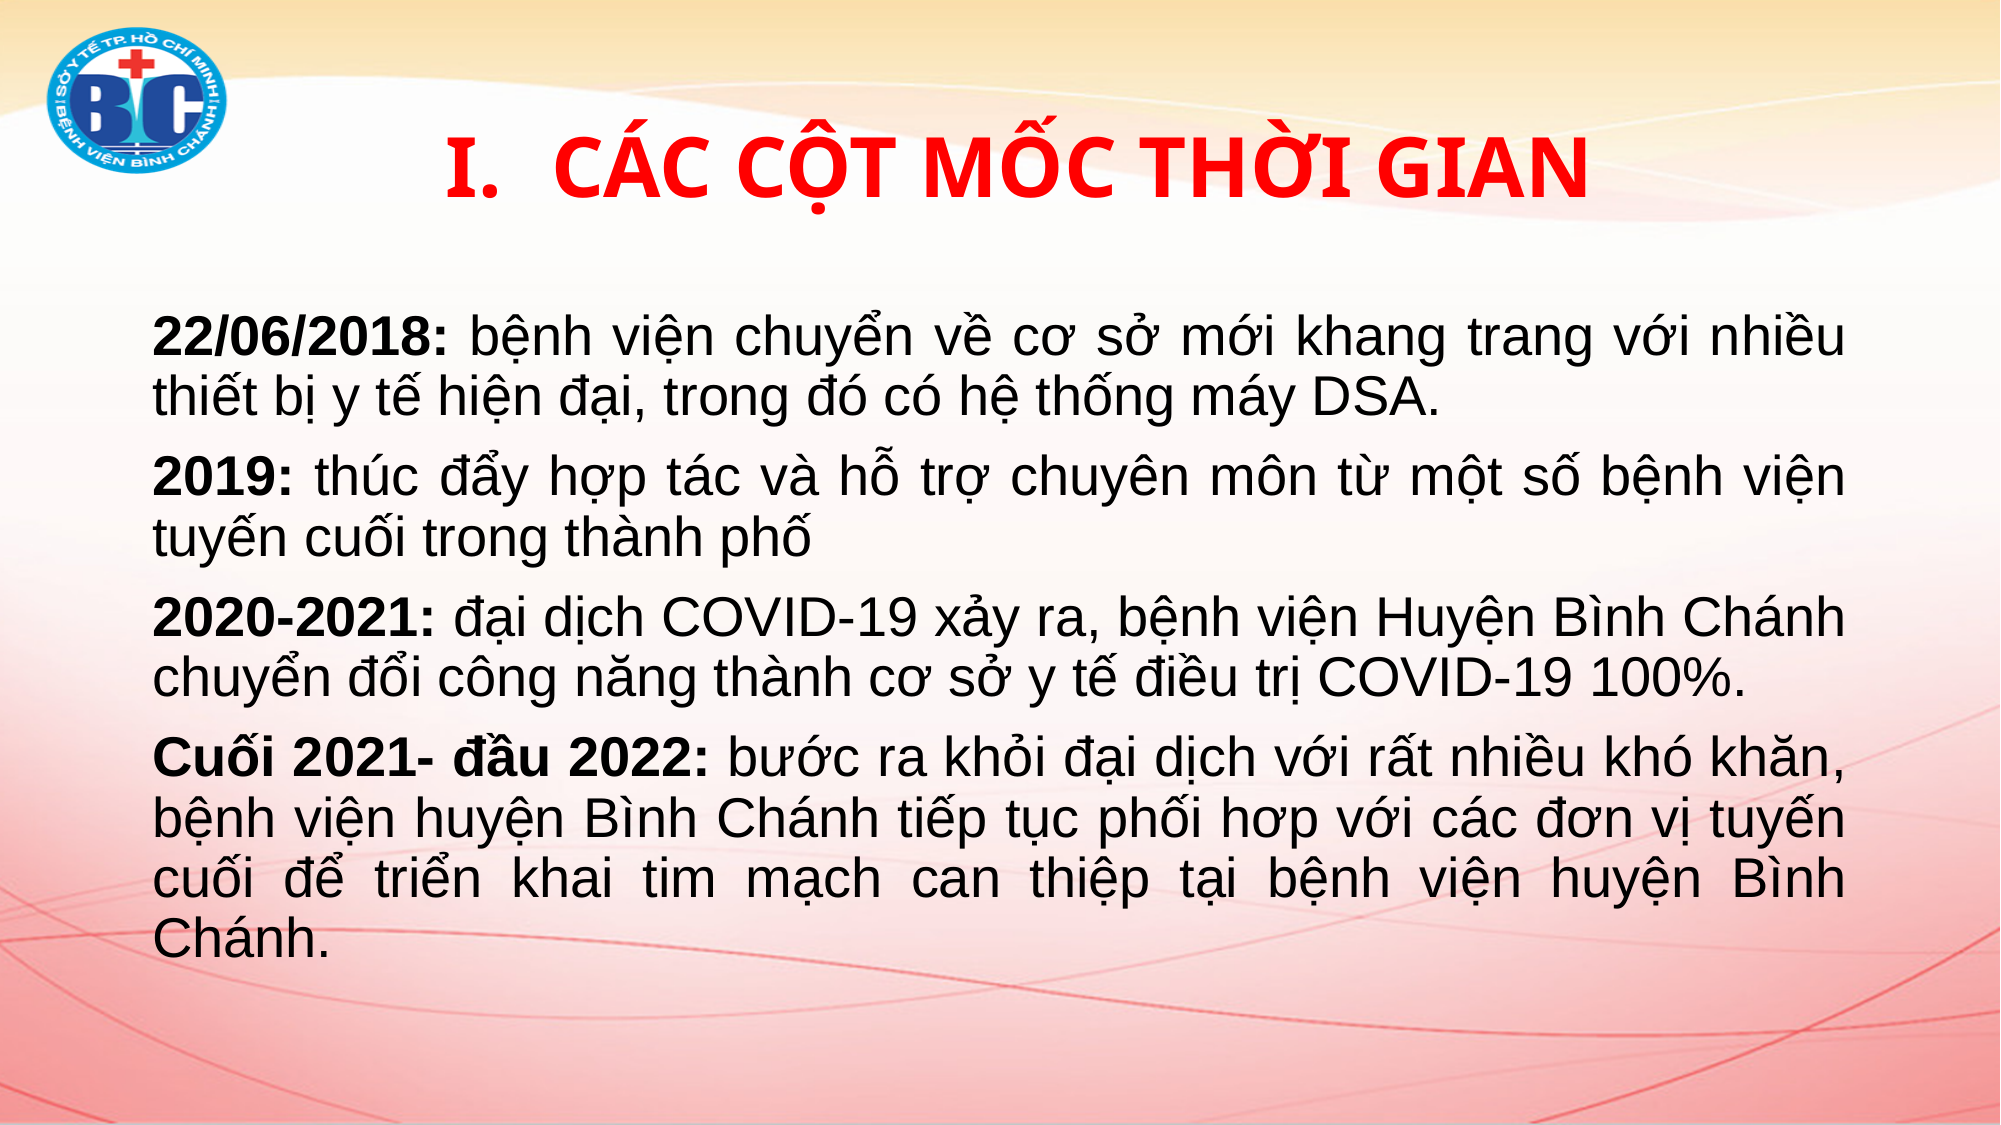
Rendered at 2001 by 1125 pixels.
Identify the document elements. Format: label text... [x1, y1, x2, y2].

list 22/06/2018: bệnh viện chuyển về cơ sở mới khang trang với nhiều thiết bị y tế hiện đại, trong đó có hệ thống máy DSA. 2019: thúc đẩy hợp tác và hỗ trợ chuyên môn từ một số bệnh viện tuyến cuối trong thành phố 2020-2021: đại dịch COVID-19 xảy ra, bệnh viện Huyện Bình Chánh chuyển đổi công năng thành cơ sở y tế điều trị COVID-19 100%. Cuối 2021- đầu 2022: bước ra khỏi đại dịch với rất nhiều khó khăn, bệnh viện huyện Bình Chánh tiếp tục phối hơp với các đơn vị tuyến cuối để triển khai tim mạch can thiệp tại bệnh viện huyện Bình Chánh. [137, 299, 1863, 1014]
picture [0, 0, 2000, 1125]
title CÁC CỘT MỐC THỜI GIAN [430, 62, 1725, 280]
